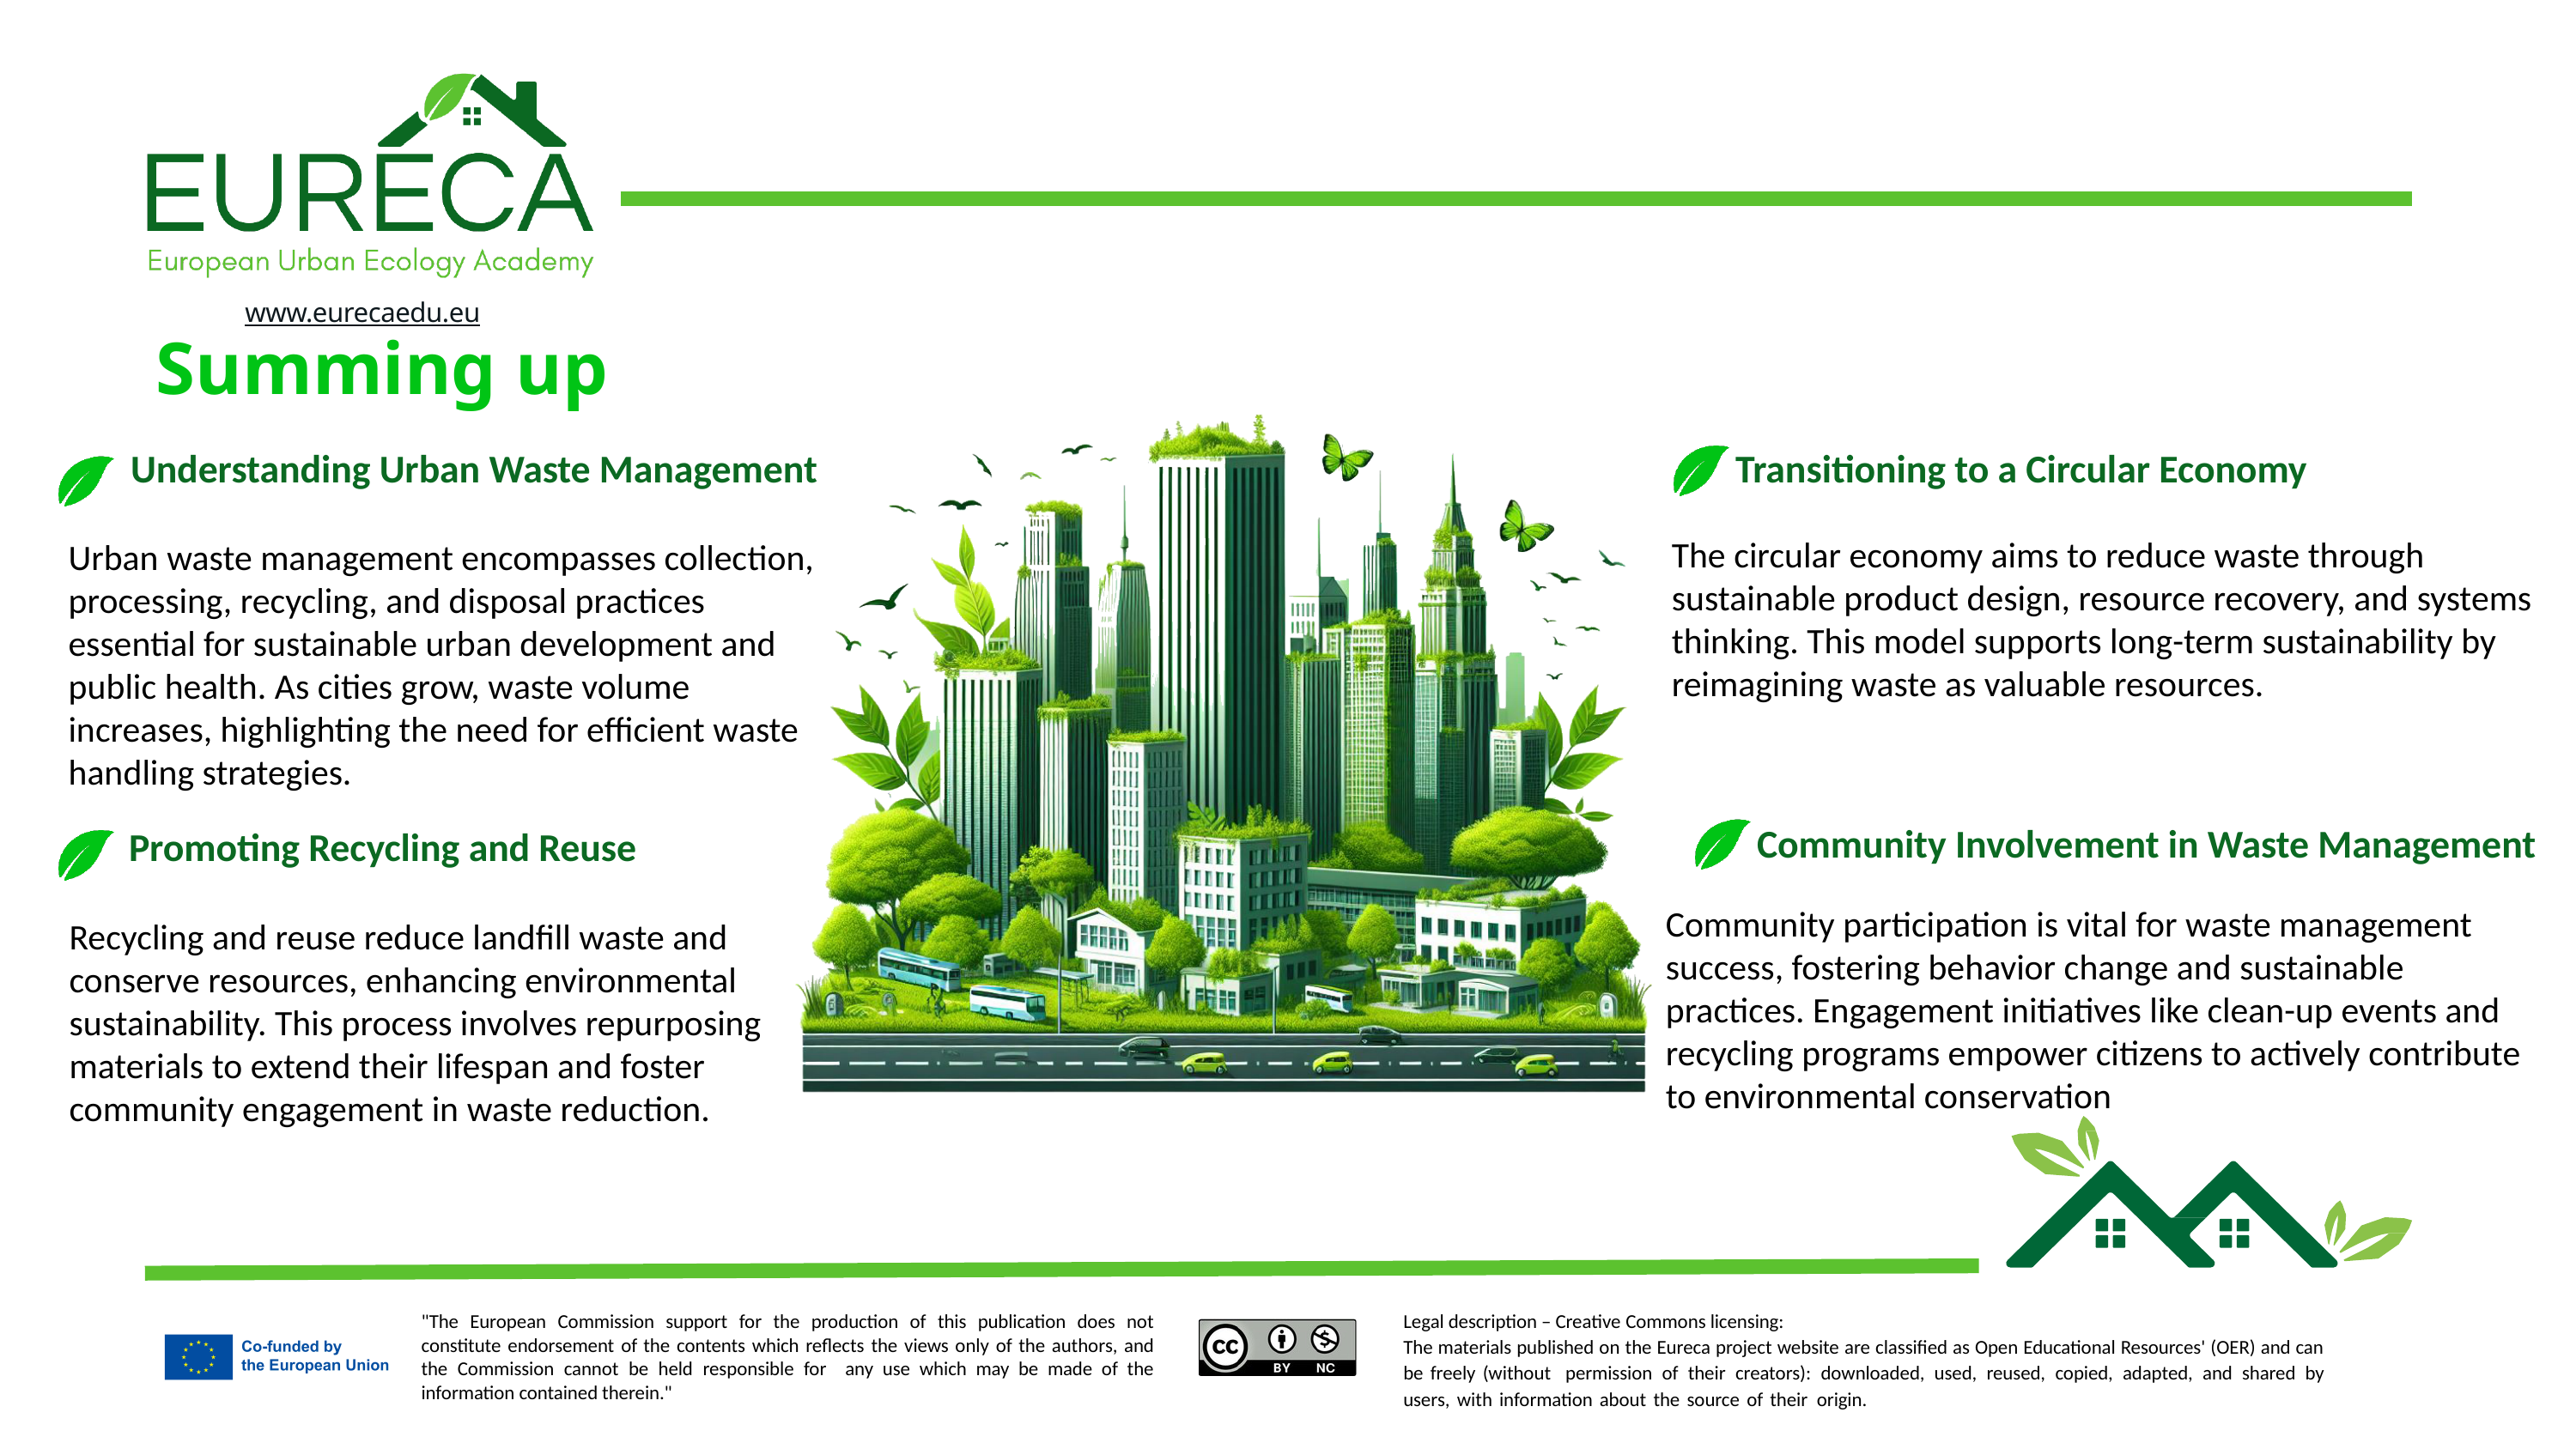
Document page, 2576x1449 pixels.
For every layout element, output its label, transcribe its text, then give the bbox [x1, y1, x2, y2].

picture [414, 309, 422, 316]
picture [357, 309, 364, 313]
picture [1690, 810, 1753, 876]
picture [264, 308, 268, 316]
text_box Recycling and reuse reduce landfill waste and conserve resources, enhancing environmental sustainability. This process involves repurposing materials to extend their lifespan and foster community engagement in waste reduction. [56, 907, 854, 1186]
text_box Community Involvement in Waste Management [1755, 811, 2561, 872]
text_box Urban waste management encompasses collection, processing, recycling, and disposal practices essential for sustainable urban development and public health. As cities grow, waste volume increases, highlighting the need for efficient waste handling strategies. [55, 528, 773, 798]
text_box Summing up [143, 316, 648, 415]
picture [53, 821, 117, 887]
picture [316, 309, 323, 313]
picture [145, 37, 636, 316]
text_box Promoting Recycling and Reuse [116, 815, 773, 876]
picture [161, 1331, 395, 1383]
picture [399, 309, 406, 313]
picture [453, 309, 459, 313]
text_box Transitioning to a Circular Economy [1732, 436, 2362, 497]
text_box Community participation is vital for waste management success, fostering behavior change and sustainable practices. Engagement initiatives like clean-up events and recycling programs empower citizens to actively contribute to environmental conservation [1652, 894, 2561, 1123]
text_box Understanding Urban Waste Management [118, 436, 773, 497]
picture [284, 308, 289, 316]
picture [53, 447, 117, 512]
text_box The circular economy aims to reduce waste through sustainable product design, resource recovery, and systems thinking. This model supports long-term sustainability by reimagining waste as valuable resources. [1673, 525, 2563, 711]
picture [1199, 1319, 1357, 1376]
picture [777, 412, 1732, 1113]
